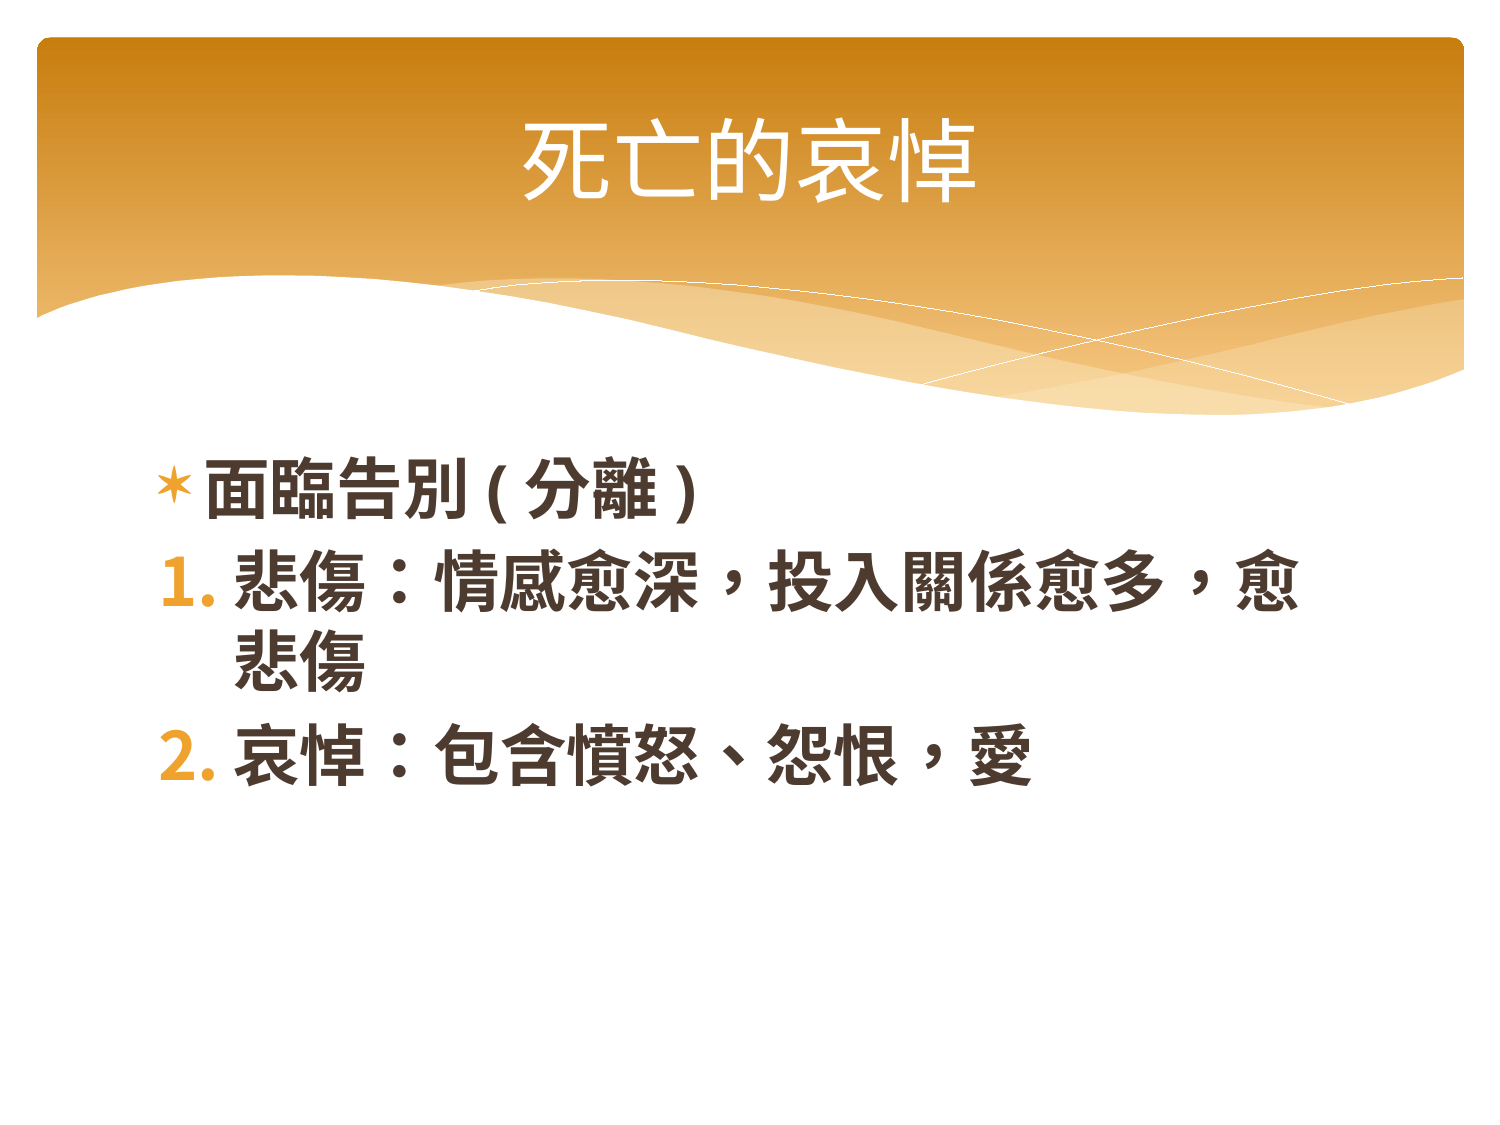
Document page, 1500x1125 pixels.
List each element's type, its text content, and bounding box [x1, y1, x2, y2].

list 面臨告別(分離) 悲傷：情感愈深，投入關係愈多，愈悲傷 哀悼：包含憤怒、怨恨，愛 [143, 438, 1359, 1005]
title 死亡的哀悼 [75, 55, 1425, 261]
